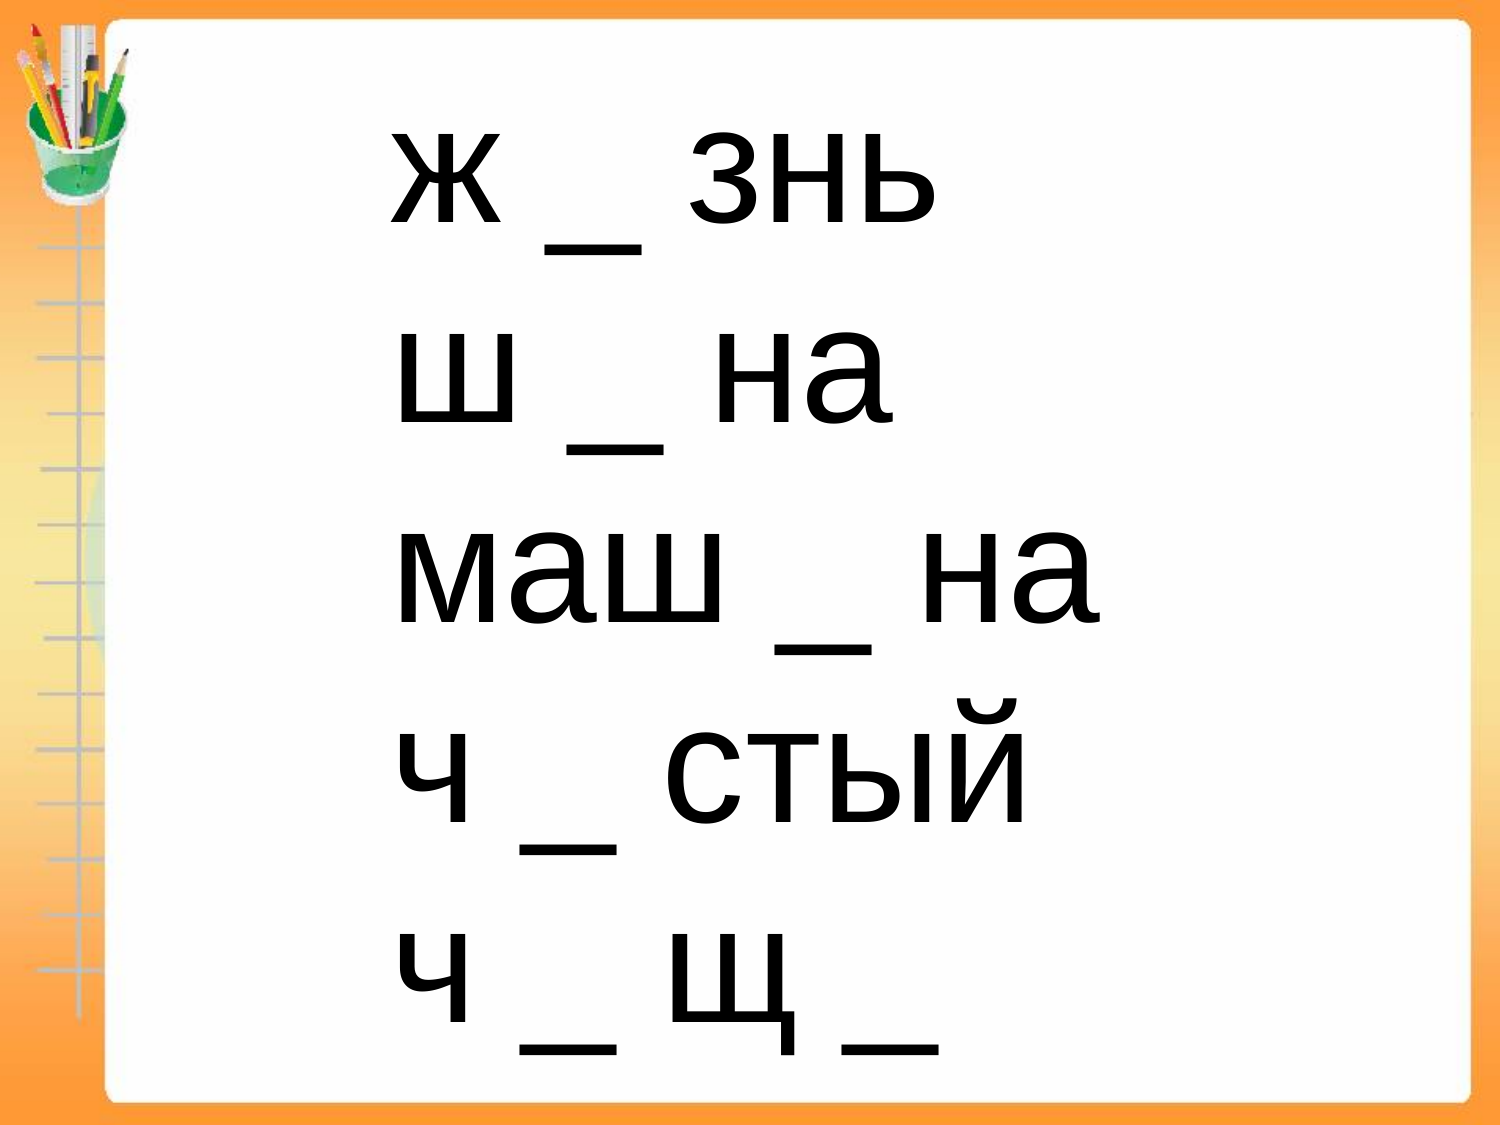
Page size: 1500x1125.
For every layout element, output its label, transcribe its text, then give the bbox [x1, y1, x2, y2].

title ж _ знь ш _ на маш _ на ч _ стый ч _ щ _ [374, 62, 1451, 1051]
picture [0, 0, 1500, 1125]
